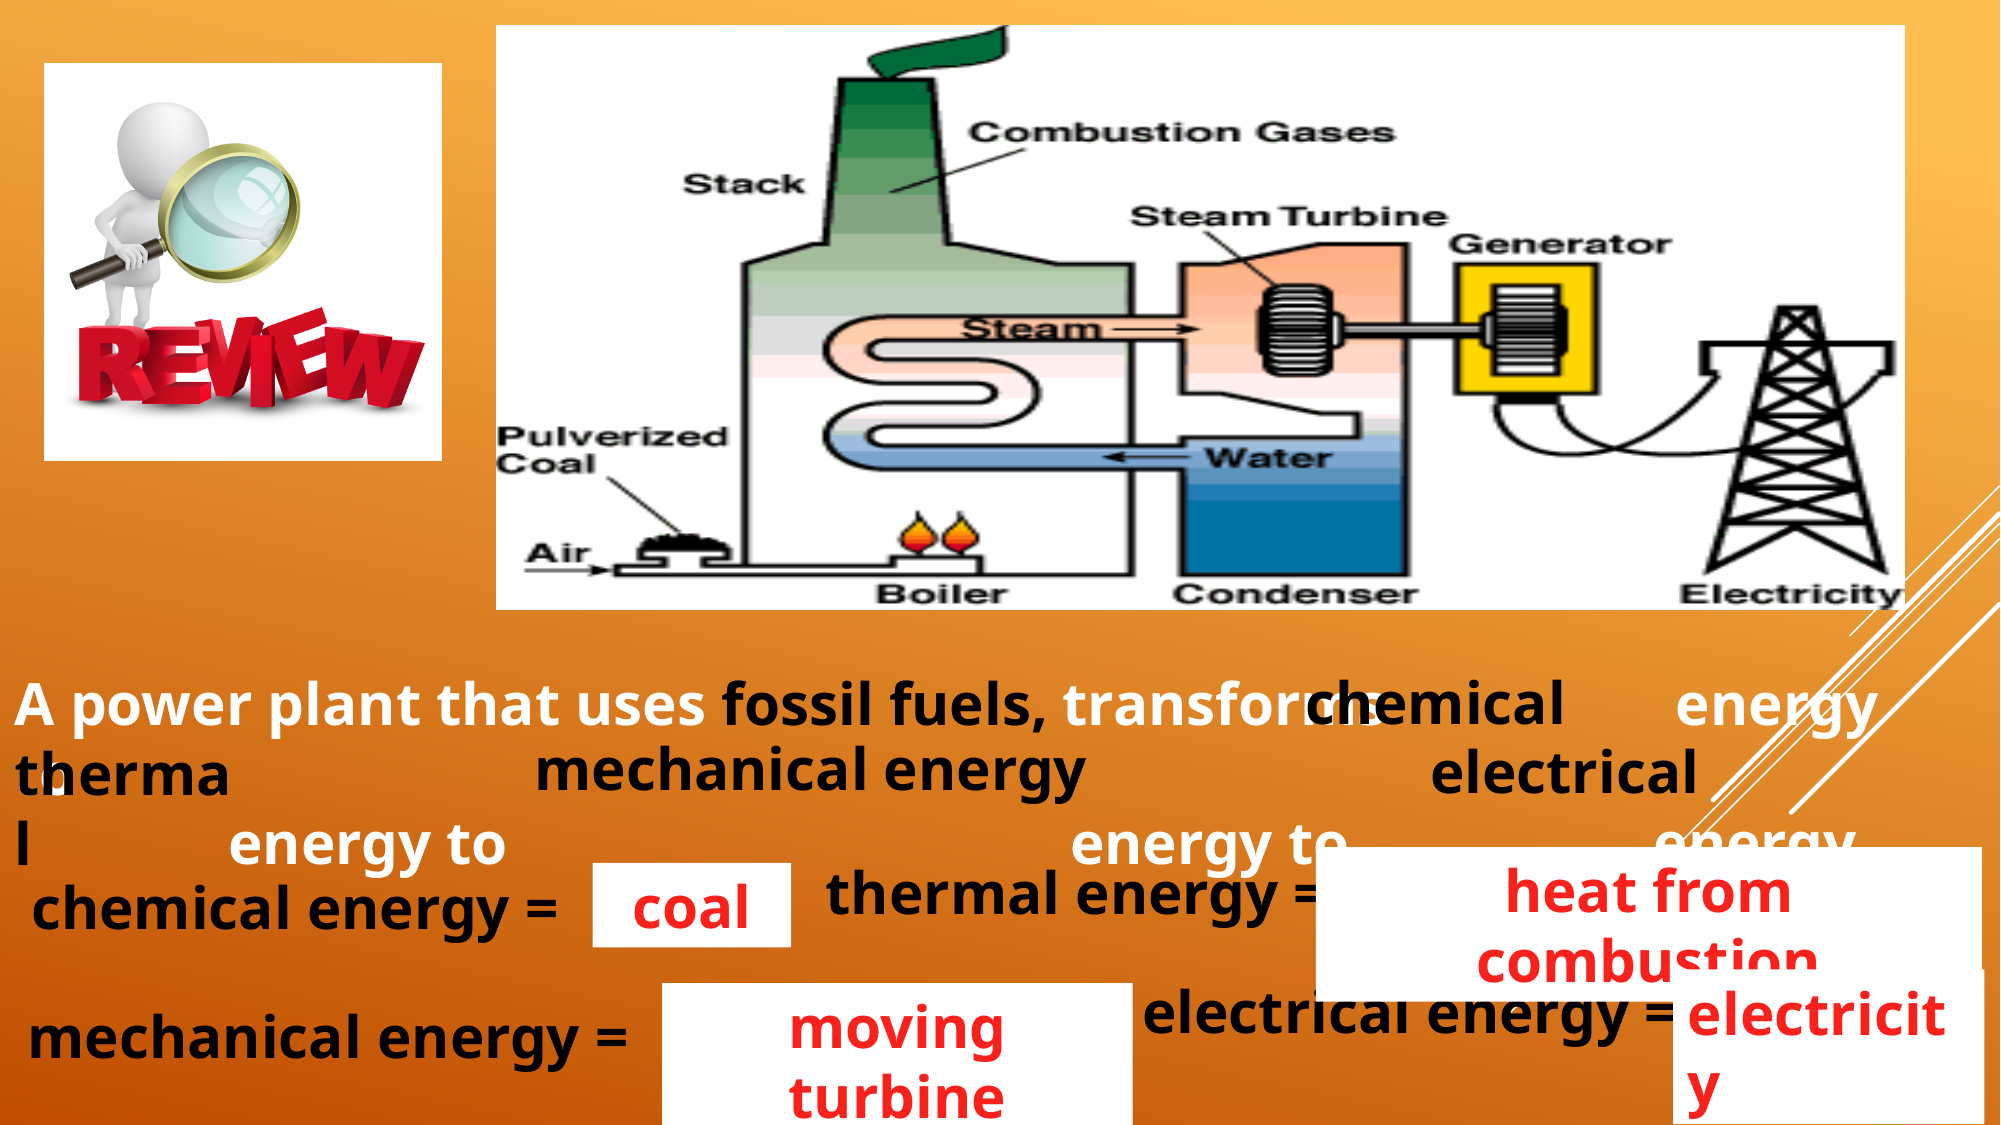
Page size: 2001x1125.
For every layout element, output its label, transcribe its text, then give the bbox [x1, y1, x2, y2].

text_box chemical energy = [16, 863, 590, 949]
picture [44, 63, 442, 461]
text_box electricity [1673, 969, 1985, 1125]
text_box electrical [1406, 728, 1723, 813]
text_box A power plant that uses fossil fuels, transforms energy to energy to energy to energy. [0, 659, 1963, 955]
text_box mechanical energy [519, 724, 1113, 810]
text_box chemical [1290, 658, 1607, 744]
text_box moving turbine [662, 983, 1133, 1125]
text_box heat from combustion [1315, 847, 1982, 1002]
picture [496, 25, 1905, 611]
text_box mechanical energy = [12, 992, 662, 1078]
text_box thermal [0, 730, 262, 885]
text_box electrical energy = [1127, 967, 1673, 1053]
text_box thermal energy = [810, 848, 1315, 934]
text_box coal [592, 862, 792, 948]
